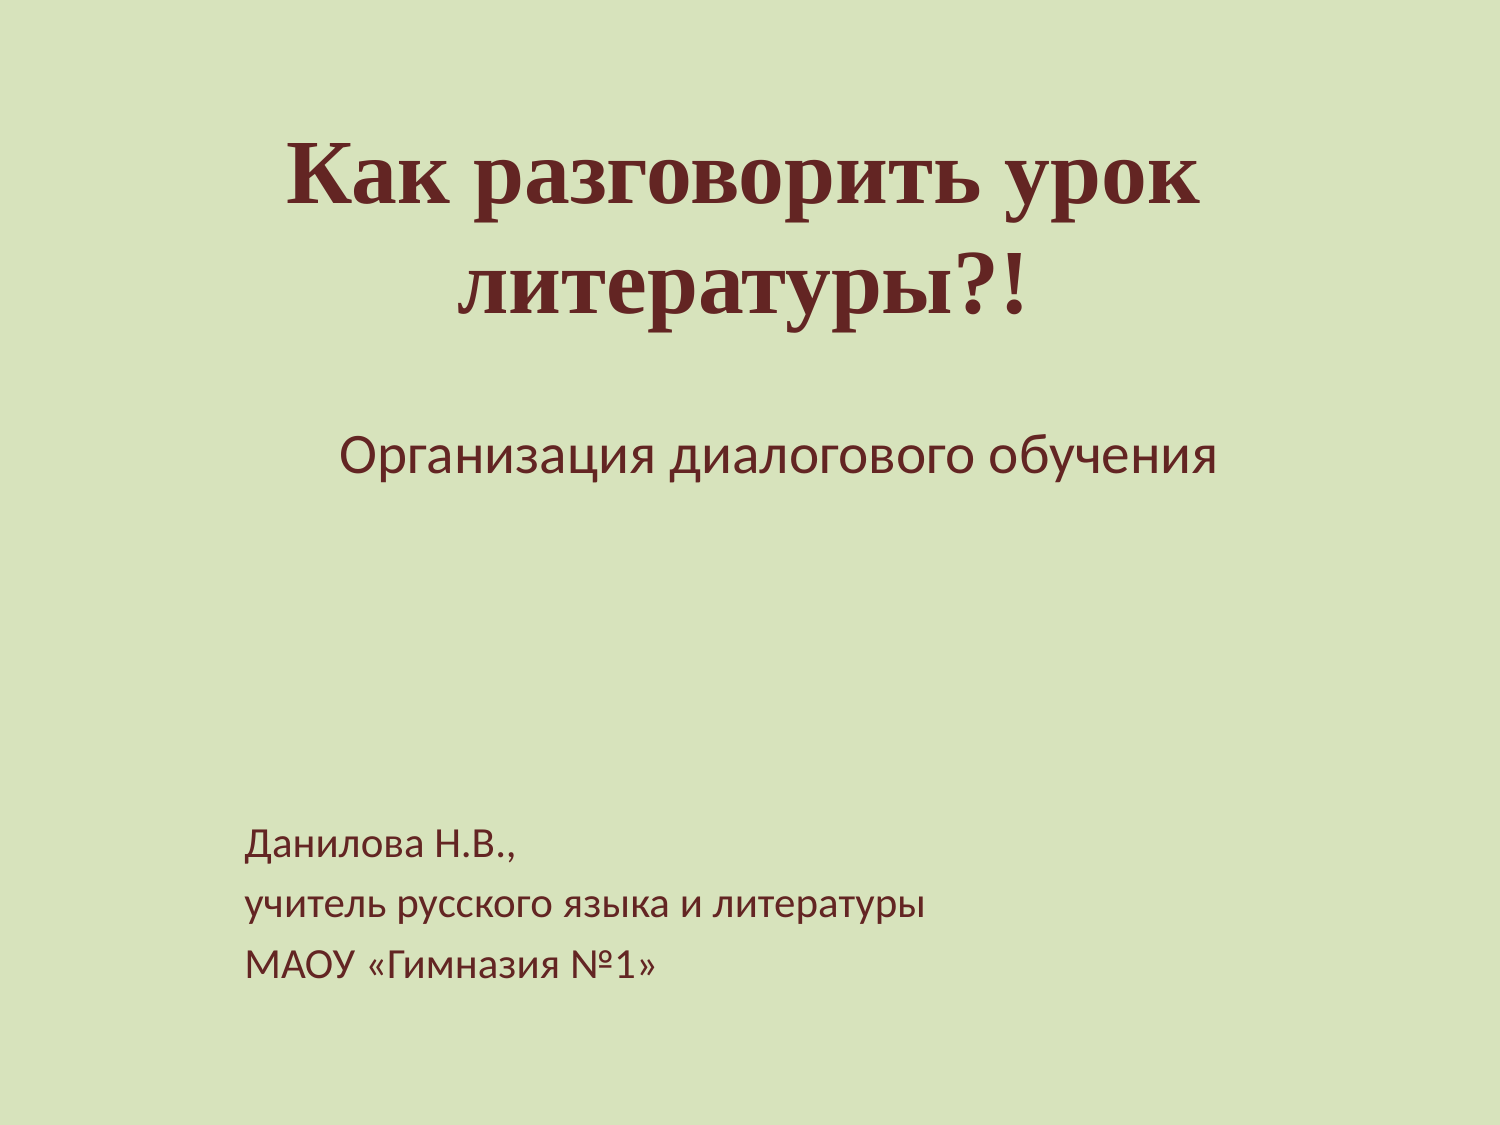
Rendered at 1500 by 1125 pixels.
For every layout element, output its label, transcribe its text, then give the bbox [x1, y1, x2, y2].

title Как разговорить урок литературы?! [29, 101, 1459, 343]
subtitle Организация диалогового обучения Данилова Н.В., учитель русского языка и литературы МАОУ «Гимназия №1» [100, 408, 1459, 1000]
